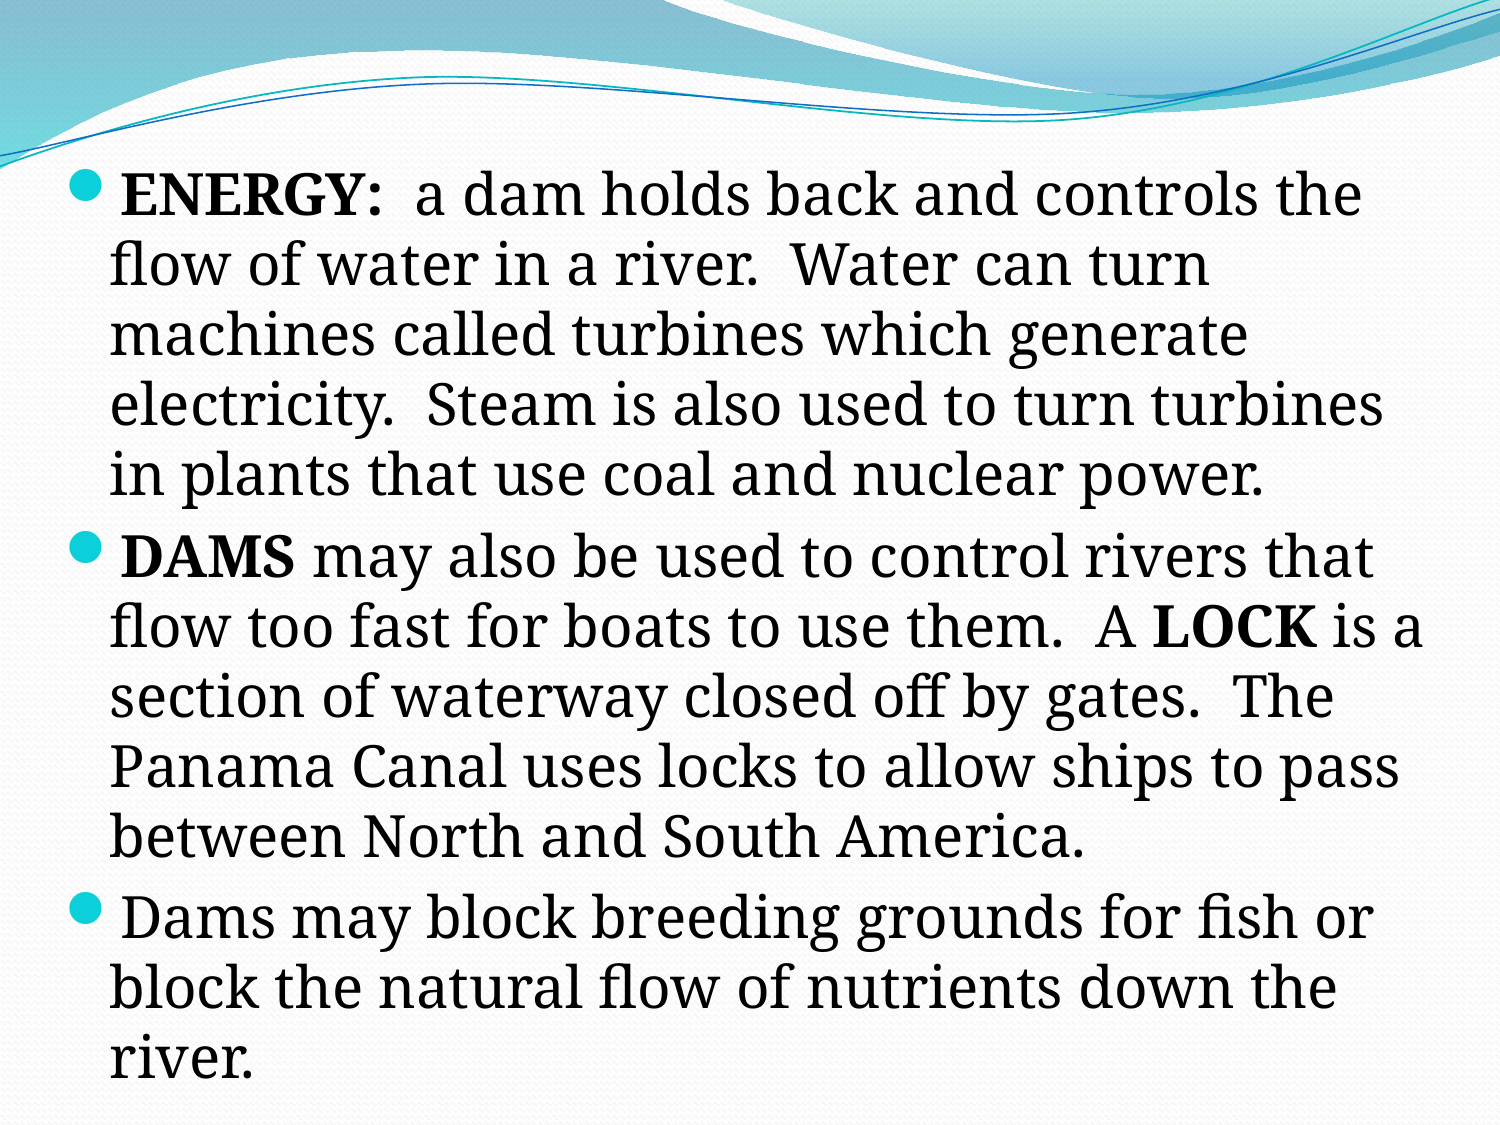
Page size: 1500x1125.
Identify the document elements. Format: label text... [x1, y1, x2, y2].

list ENERGY: a dam holds back and controls the flow of water in a river. Water can turn machines called turbines which generate electricity. Steam is also used to turn turbines in plants that use coal and nuclear power. DAMS may also be used to control rivers that flow too fast for boats to use them. A LOCK is a section of waterway closed off by gates. The Panama Canal uses locks to allow ships to pass between North and South America. Dams may block breeding grounds for fish or block the natural flow of nutrients down the river. [50, 149, 1463, 1125]
